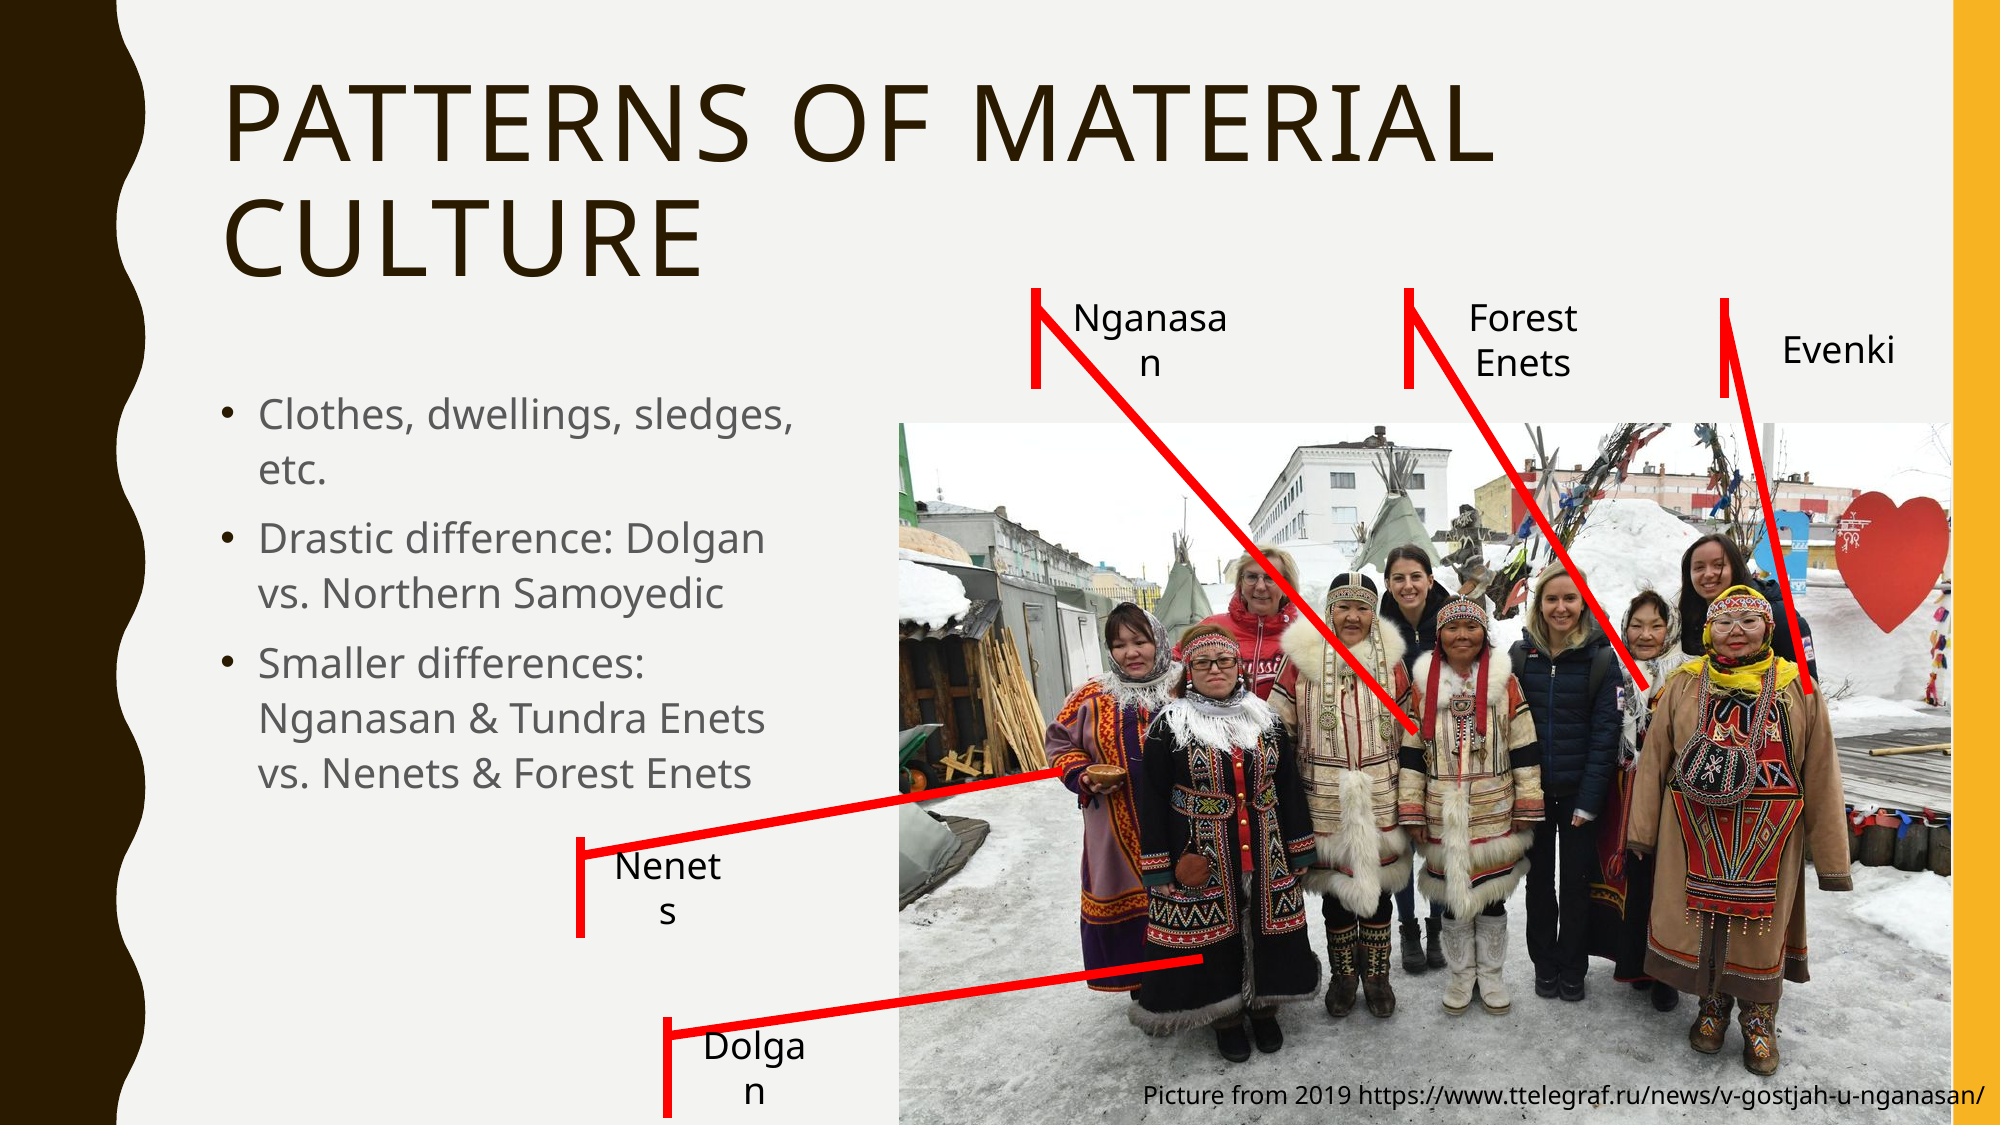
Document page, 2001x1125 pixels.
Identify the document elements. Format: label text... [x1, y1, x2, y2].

list Clothes, dwellings, sledges, etc. Drastic difference: Dolgan vs. Northern Samoyedic Smaller differences: Nganasan & Tundra Enets vs. Nenets & Forest Enets [205, 375, 823, 965]
title Patterns of Material culture [205, 62, 1875, 308]
text_box Evenki [1723, 297, 1937, 423]
text_box Dolgan [666, 1001, 899, 1118]
text_box Nenets [579, 798, 899, 938]
picture [899, 423, 1951, 1125]
text_box Nganasan [1035, 288, 1248, 423]
text_box Forest Enets [1407, 288, 1621, 423]
text_box Picture from 2019 https://www.ttelegraf.ru/news/v-gostjah-u-nganasan/ [1951, 1072, 2000, 1117]
